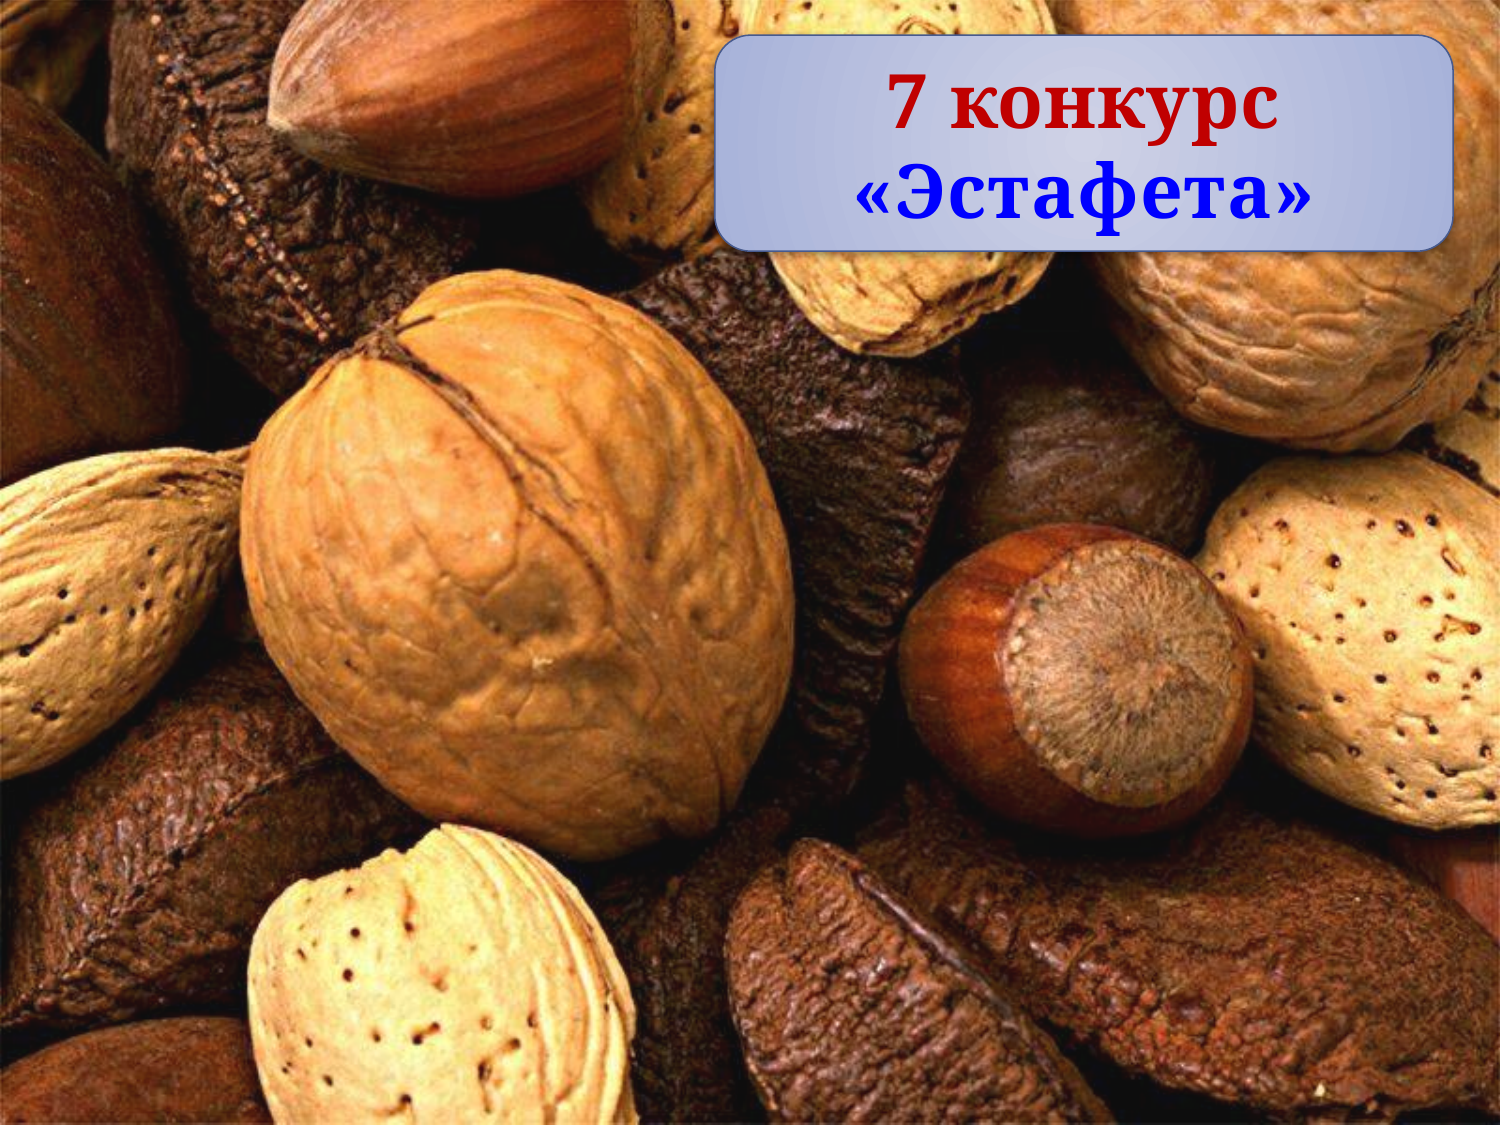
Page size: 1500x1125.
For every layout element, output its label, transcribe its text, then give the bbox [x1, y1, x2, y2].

picture [0, 0, 1500, 1125]
text_box 7 конкурс «Эстафета» [713, 34, 1454, 252]
